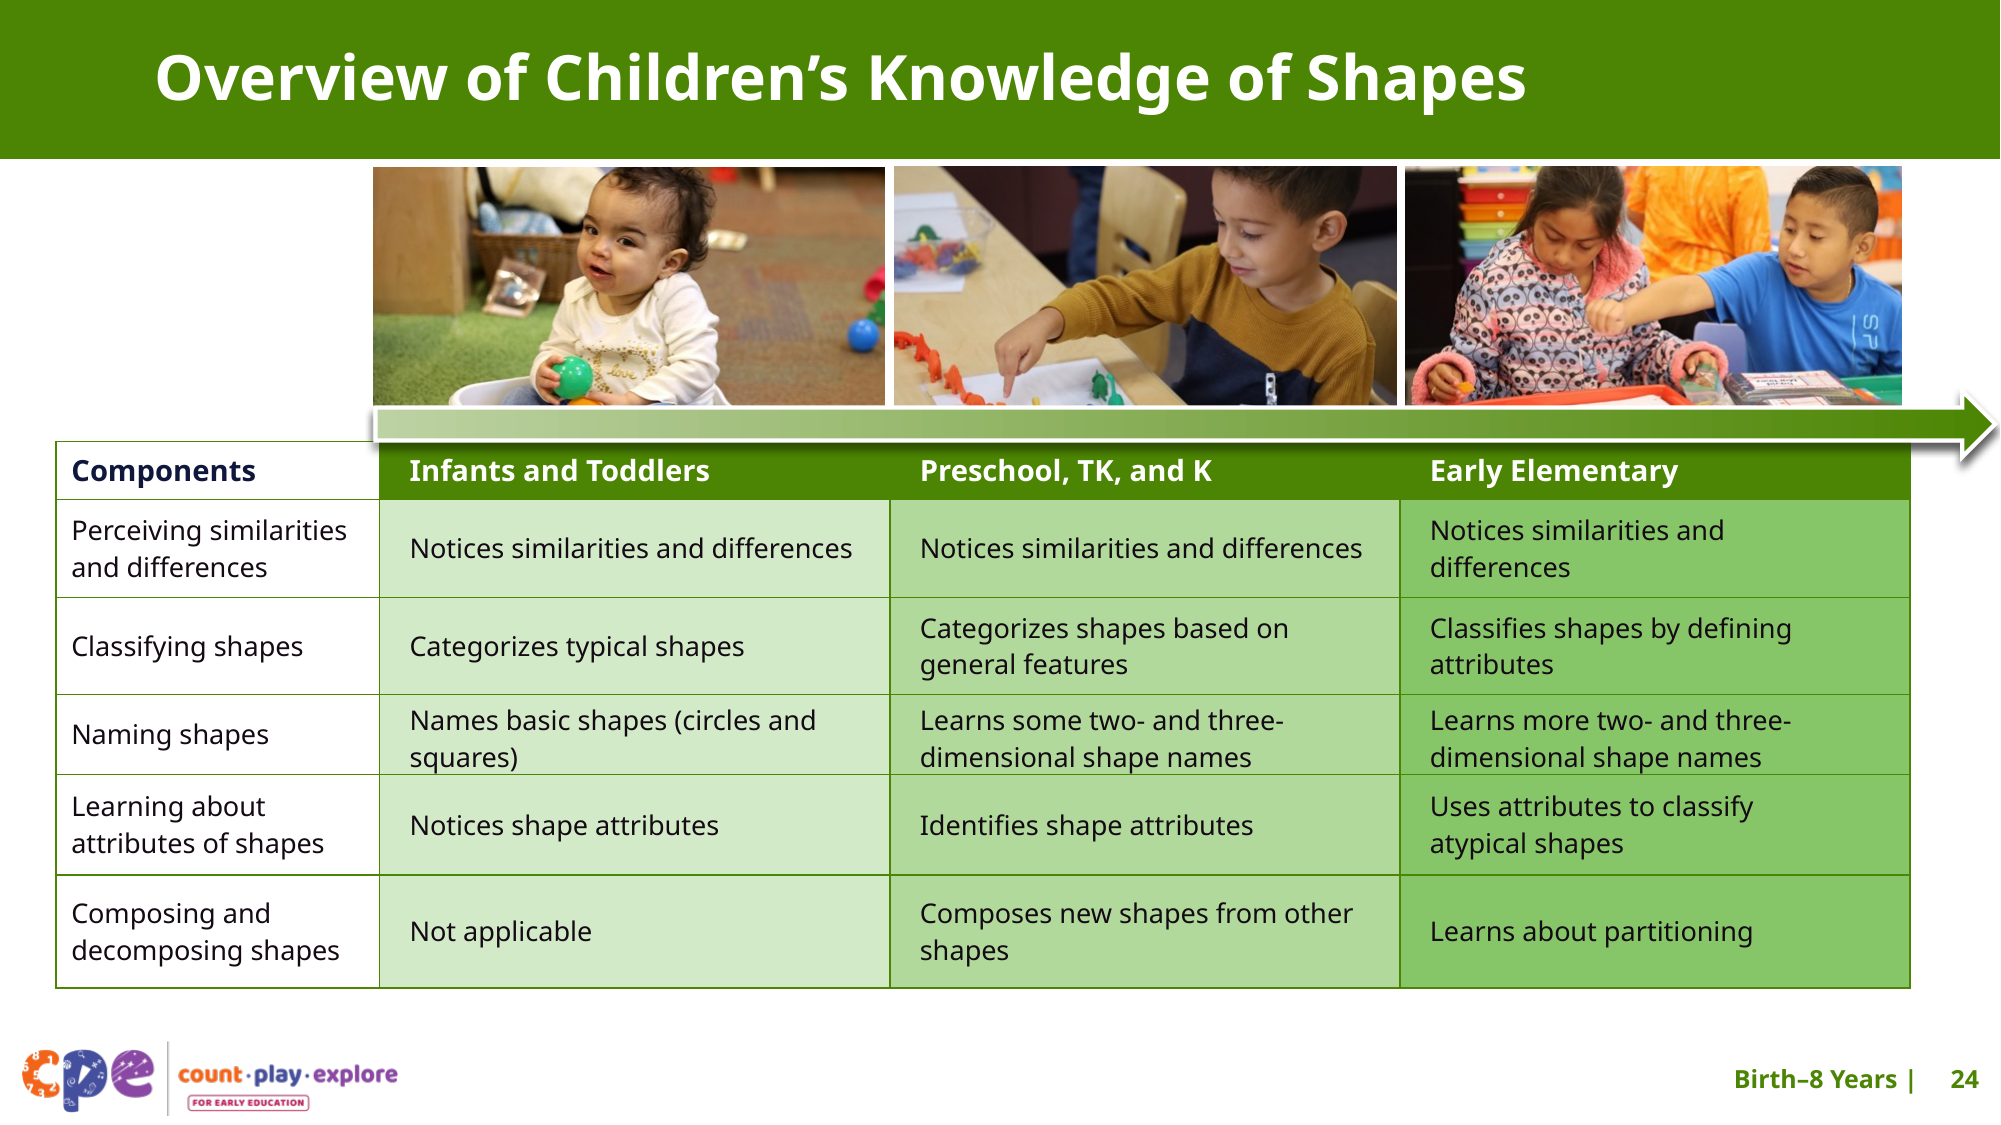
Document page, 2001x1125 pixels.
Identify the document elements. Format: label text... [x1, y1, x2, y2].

table_cell Learns some two- and three-dimensional shape names [891, 695, 1399, 774]
table_cell Learns more two- and three-dimensional shape names [1401, 695, 1909, 774]
table_cell Notices similarities and differences [380, 500, 889, 597]
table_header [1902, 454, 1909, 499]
picture [373, 166, 885, 557]
table_cell Composes new shapes from other shapes [891, 876, 1399, 987]
text_box [885, 406, 894, 442]
table_cell Classifies shapes by defining attributes [1401, 598, 1909, 694]
table_cell Uses attributes to classify atypical shapes [1401, 775, 1909, 874]
table_cell Not applicable [380, 876, 889, 987]
table_cell Identifies shape attributes [891, 775, 1399, 874]
table_cell Notices shape attributes [380, 775, 889, 874]
text_box [1902, 388, 1997, 460]
picture [894, 166, 1397, 557]
table_cell Perceiving similarities and differences [57, 500, 379, 597]
table_cell Notices similarities and differences [1401, 500, 1909, 597]
table_cell Notices similarities and differences [891, 500, 1399, 597]
table_cell Learning about attributes of shapes [57, 775, 379, 874]
picture [1405, 166, 1902, 532]
table_cell Classifying shapes [57, 598, 379, 694]
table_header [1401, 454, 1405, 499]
table_cell Naming shapes [57, 695, 379, 774]
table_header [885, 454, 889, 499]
table_cell Composing and decomposing shapes [57, 876, 379, 987]
title Overview of Children’s Knowledge of Shapes [139, 38, 1917, 242]
table_cell Categorizes shapes based on general features [891, 598, 1399, 694]
table_cell Names basic shapes (circles and squares) [380, 695, 889, 774]
table_cell Categorizes typical shapes [380, 598, 889, 694]
text_box [1397, 406, 1405, 442]
table_header Components [57, 442, 373, 499]
table_cell Learns about partitioning [1401, 876, 1909, 987]
picture [22, 1041, 398, 1116]
